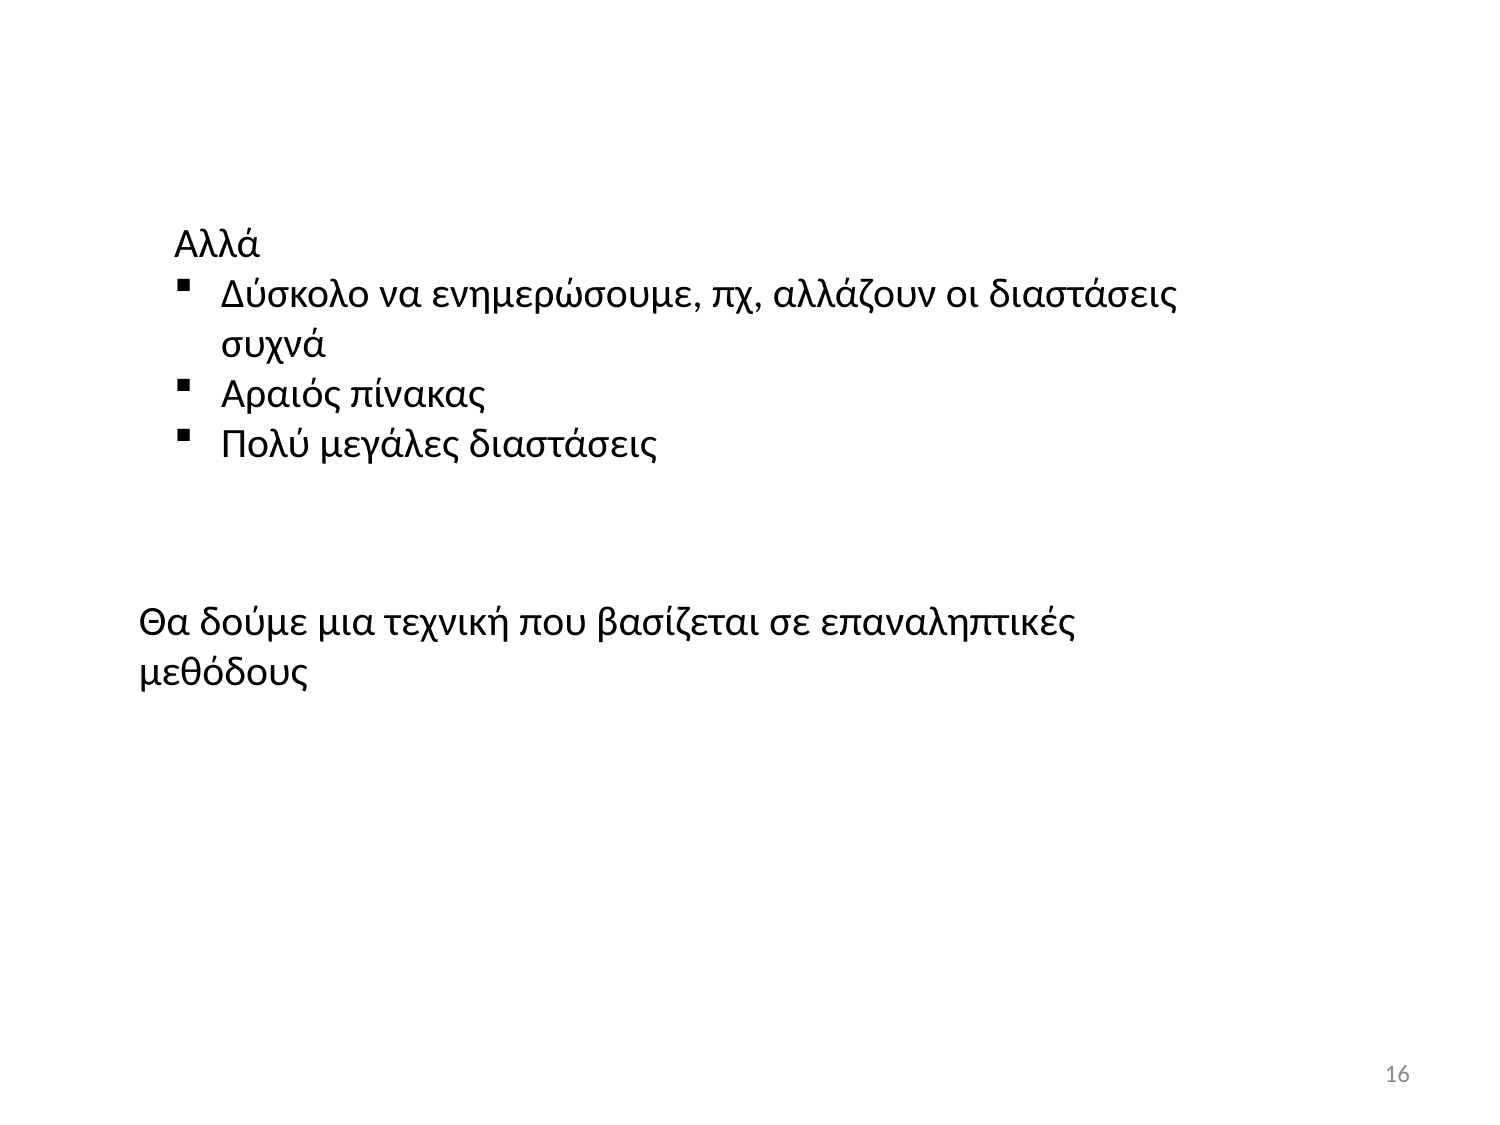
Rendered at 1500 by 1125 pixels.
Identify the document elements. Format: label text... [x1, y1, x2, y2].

text_box Θα δούμε μια τεχνική που βασίζεται σε επαναληπτικές μεθόδους [123, 586, 1176, 701]
slide_number 16 [1074, 1042, 1425, 1103]
text_box Αλλά Δύσκολο να ενημερώσουμε, πχ, αλλάζουν οι διαστάσεις συχνά Αραιός πίνακας Πολύ μεγάλες διαστάσεις [159, 208, 1306, 523]
